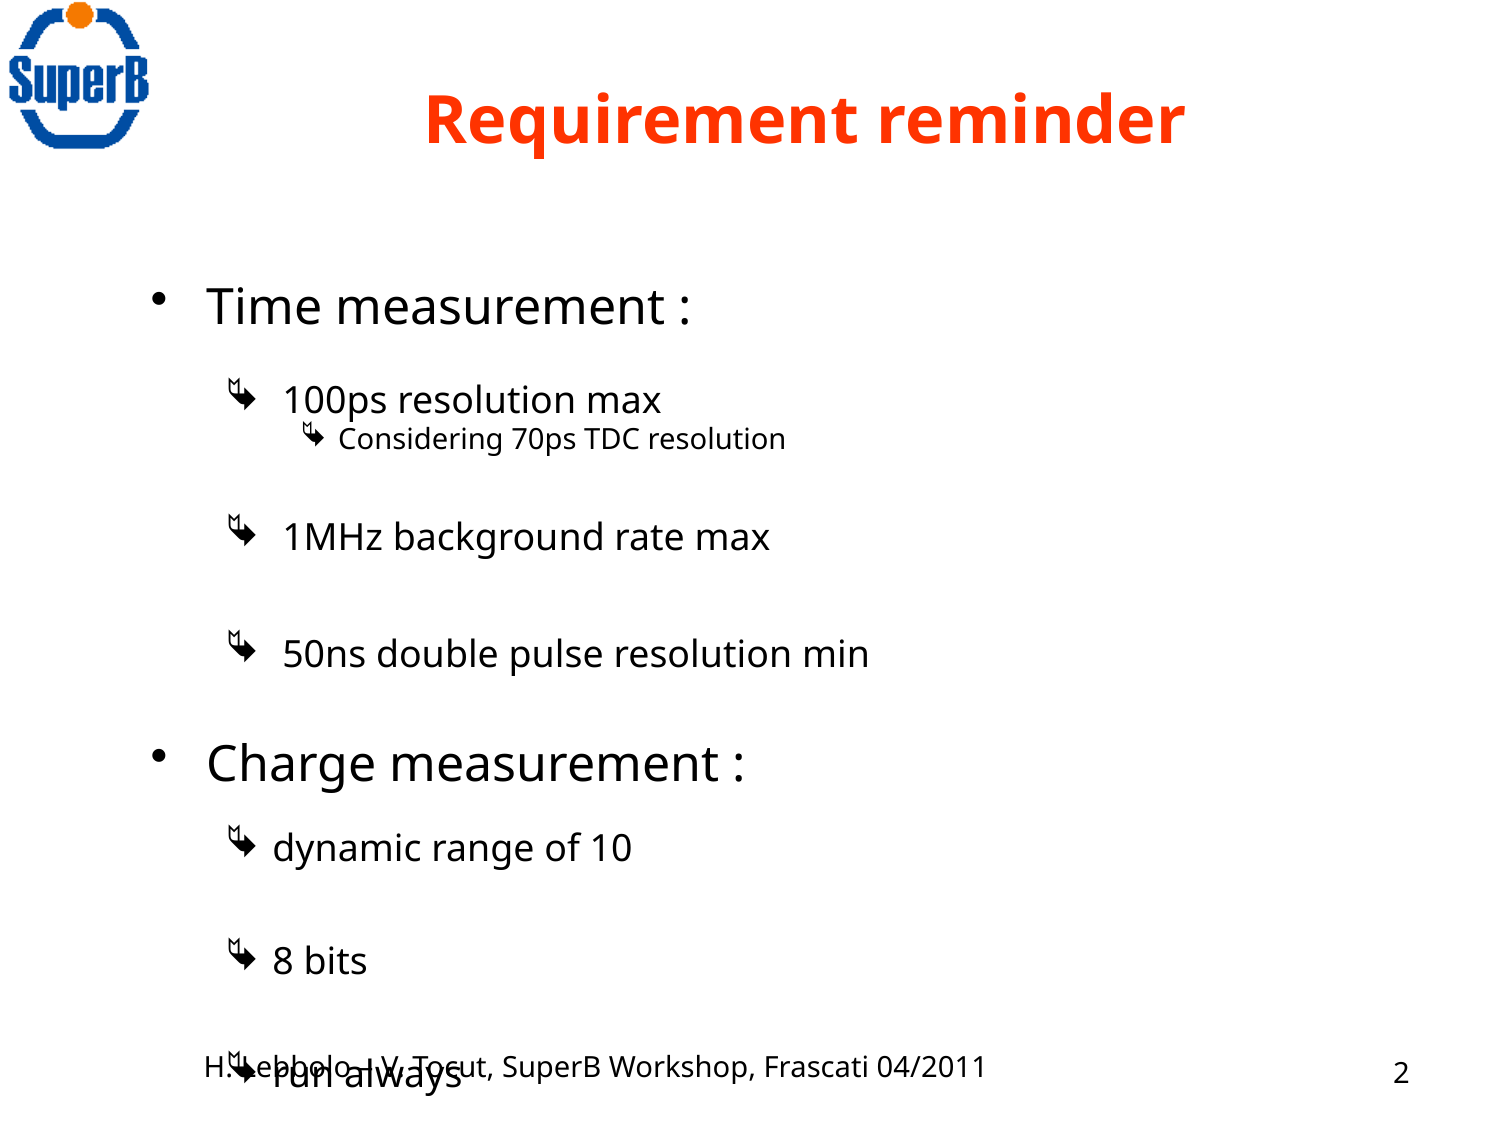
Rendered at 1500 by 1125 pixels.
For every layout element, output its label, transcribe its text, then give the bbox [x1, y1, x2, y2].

title Requirement reminder [152, 34, 1460, 200]
list Time measurement : 100ps resolution max Considering 70ps TDC resolution 1MHz background rate max 50ns double pulse resolution min Charge measurement : dynamic range of 10 8 bits run always [135, 278, 1426, 1022]
slide_number 2 [1074, 1046, 1426, 1103]
footer H. Lebbolo – V. Tocut, SuperB Workshop, Frascati 04/2011 [135, 1040, 1058, 1119]
picture [0, 0, 157, 154]
